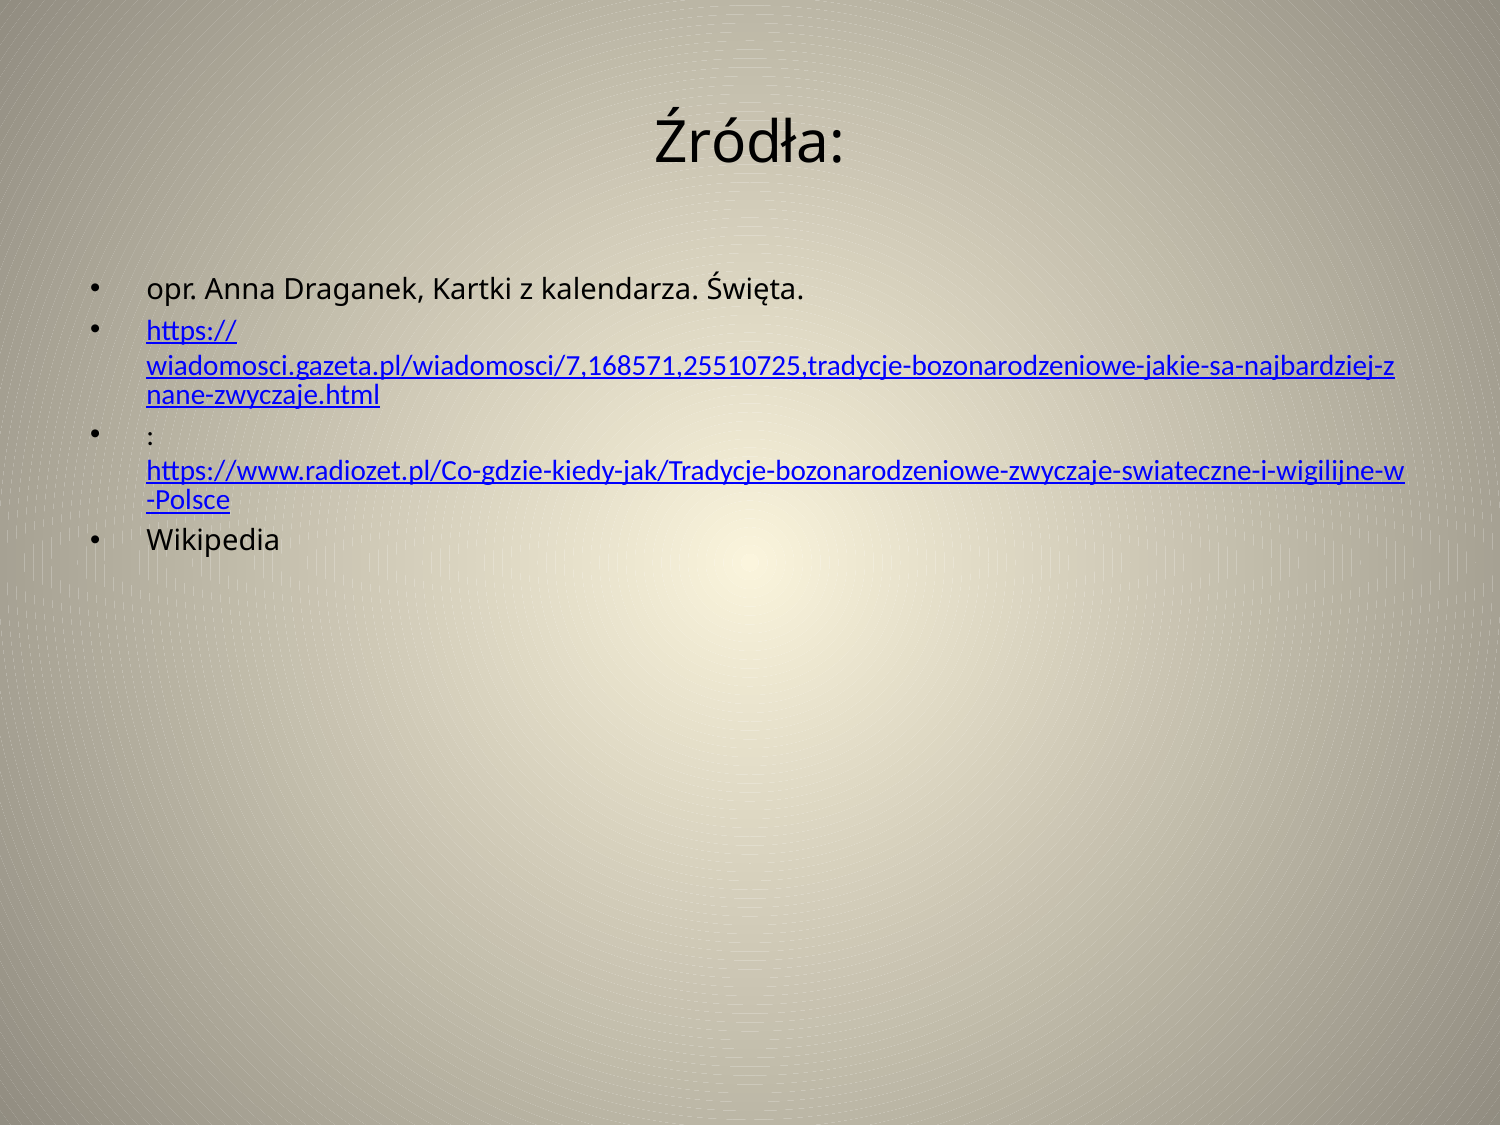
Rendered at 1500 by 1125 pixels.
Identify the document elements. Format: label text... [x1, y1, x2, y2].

list opr. Anna Draganek, Kartki z kalendarza. Święta. https://wiadomosci.gazeta.pl/wiadomosci/7,168571,25510725,tradycje-bozonarodzeniowe-jakie-sa-najbardziej-znane-zwyczaje.html : https://www.radiozet.pl/Co-gdzie-kiedy-jak/Tradycje-bozonarodzeniowe-zwyczaje-swiateczne-i-wigilijne-w-Polsce Wikipedia [75, 262, 1425, 1005]
title Źródła: [75, 45, 1425, 233]
